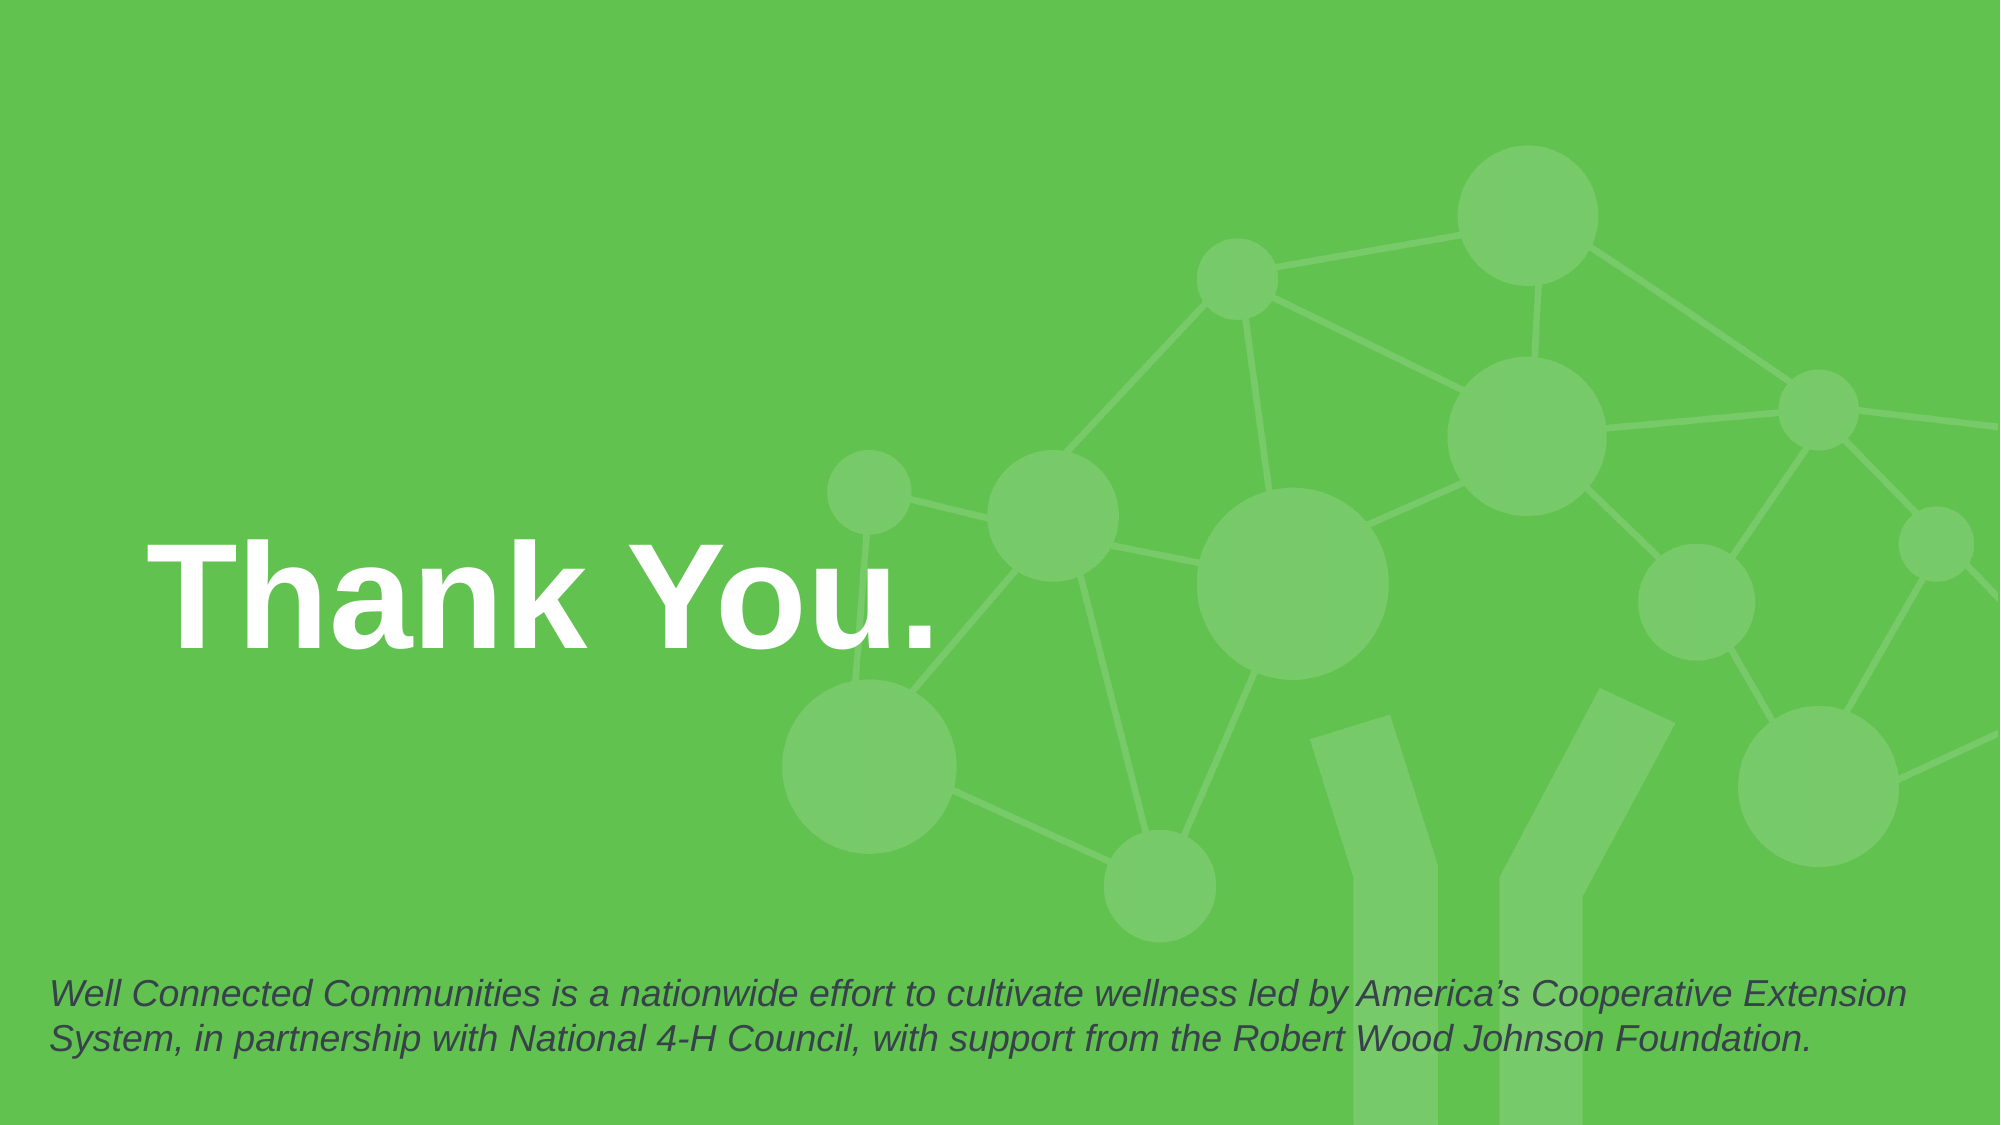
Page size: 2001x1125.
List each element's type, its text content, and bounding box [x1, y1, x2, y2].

text_box Well Connected Communities is a nationwide effort to cultivate wellness led by America’s Cooperative Extension System, in partnership with National 4-H Council, with support from the Robert Wood Johnson Foundation. [34, 961, 1985, 1067]
